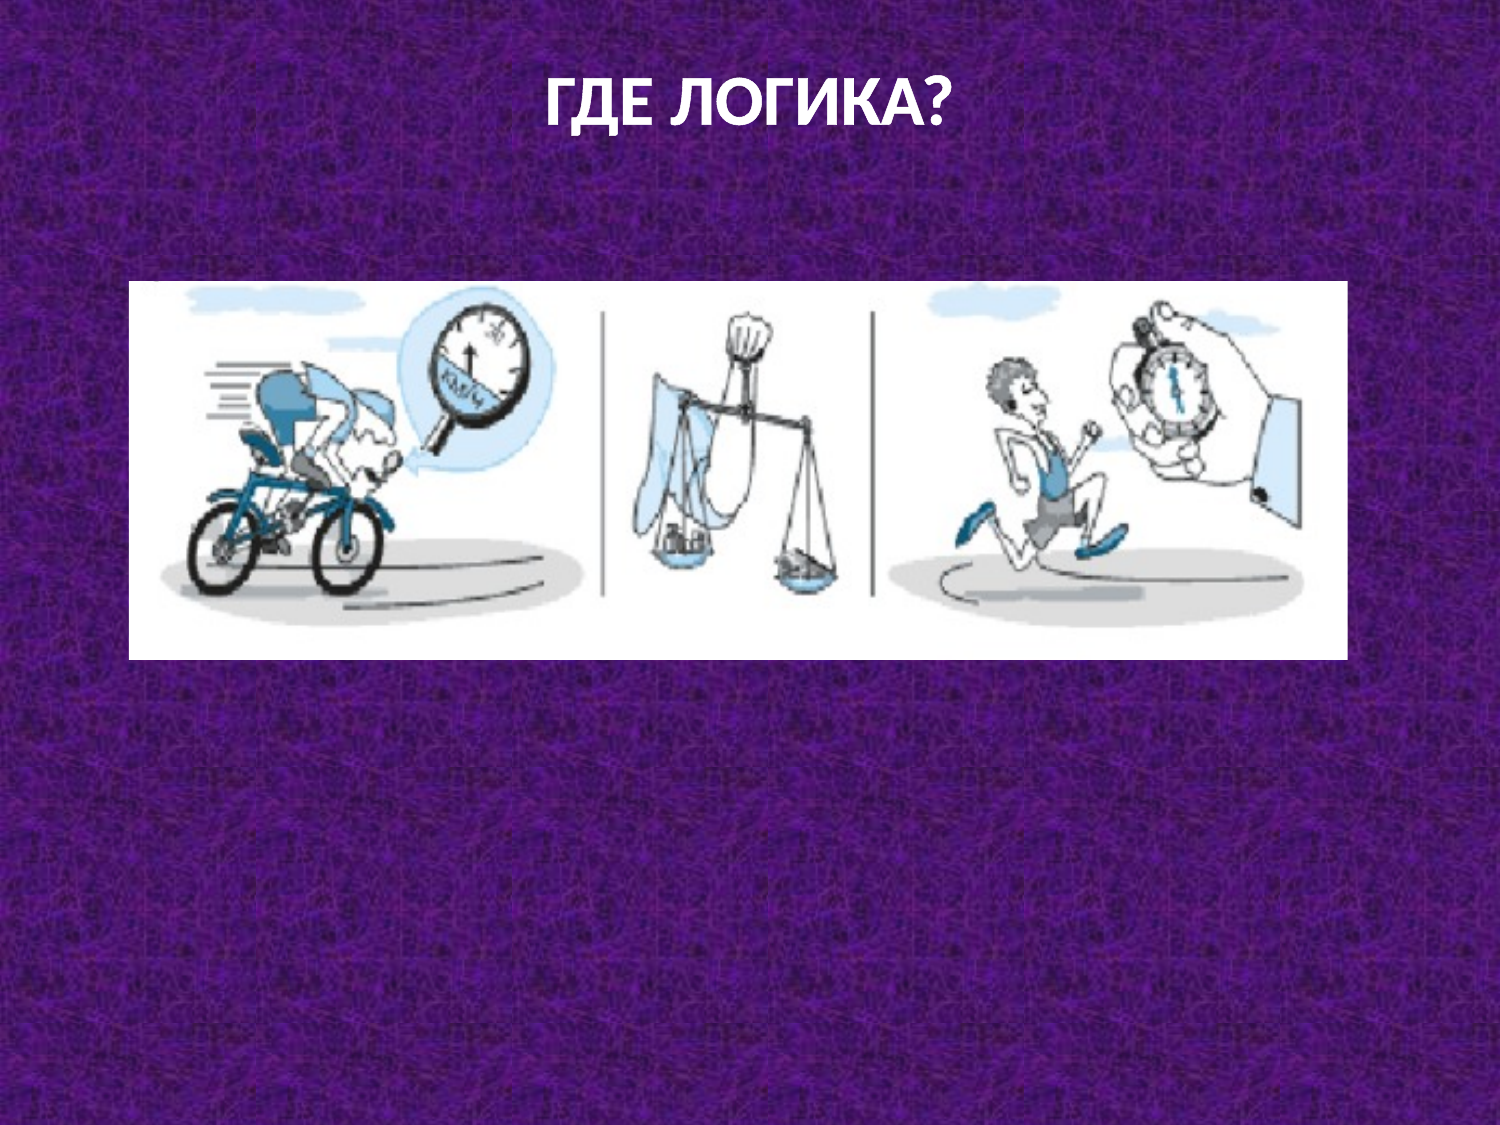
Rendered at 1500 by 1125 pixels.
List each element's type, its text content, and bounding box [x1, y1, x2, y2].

title ГДЕ ЛОГИКА? [75, 45, 1425, 233]
picture [0, 0, 1500, 1125]
